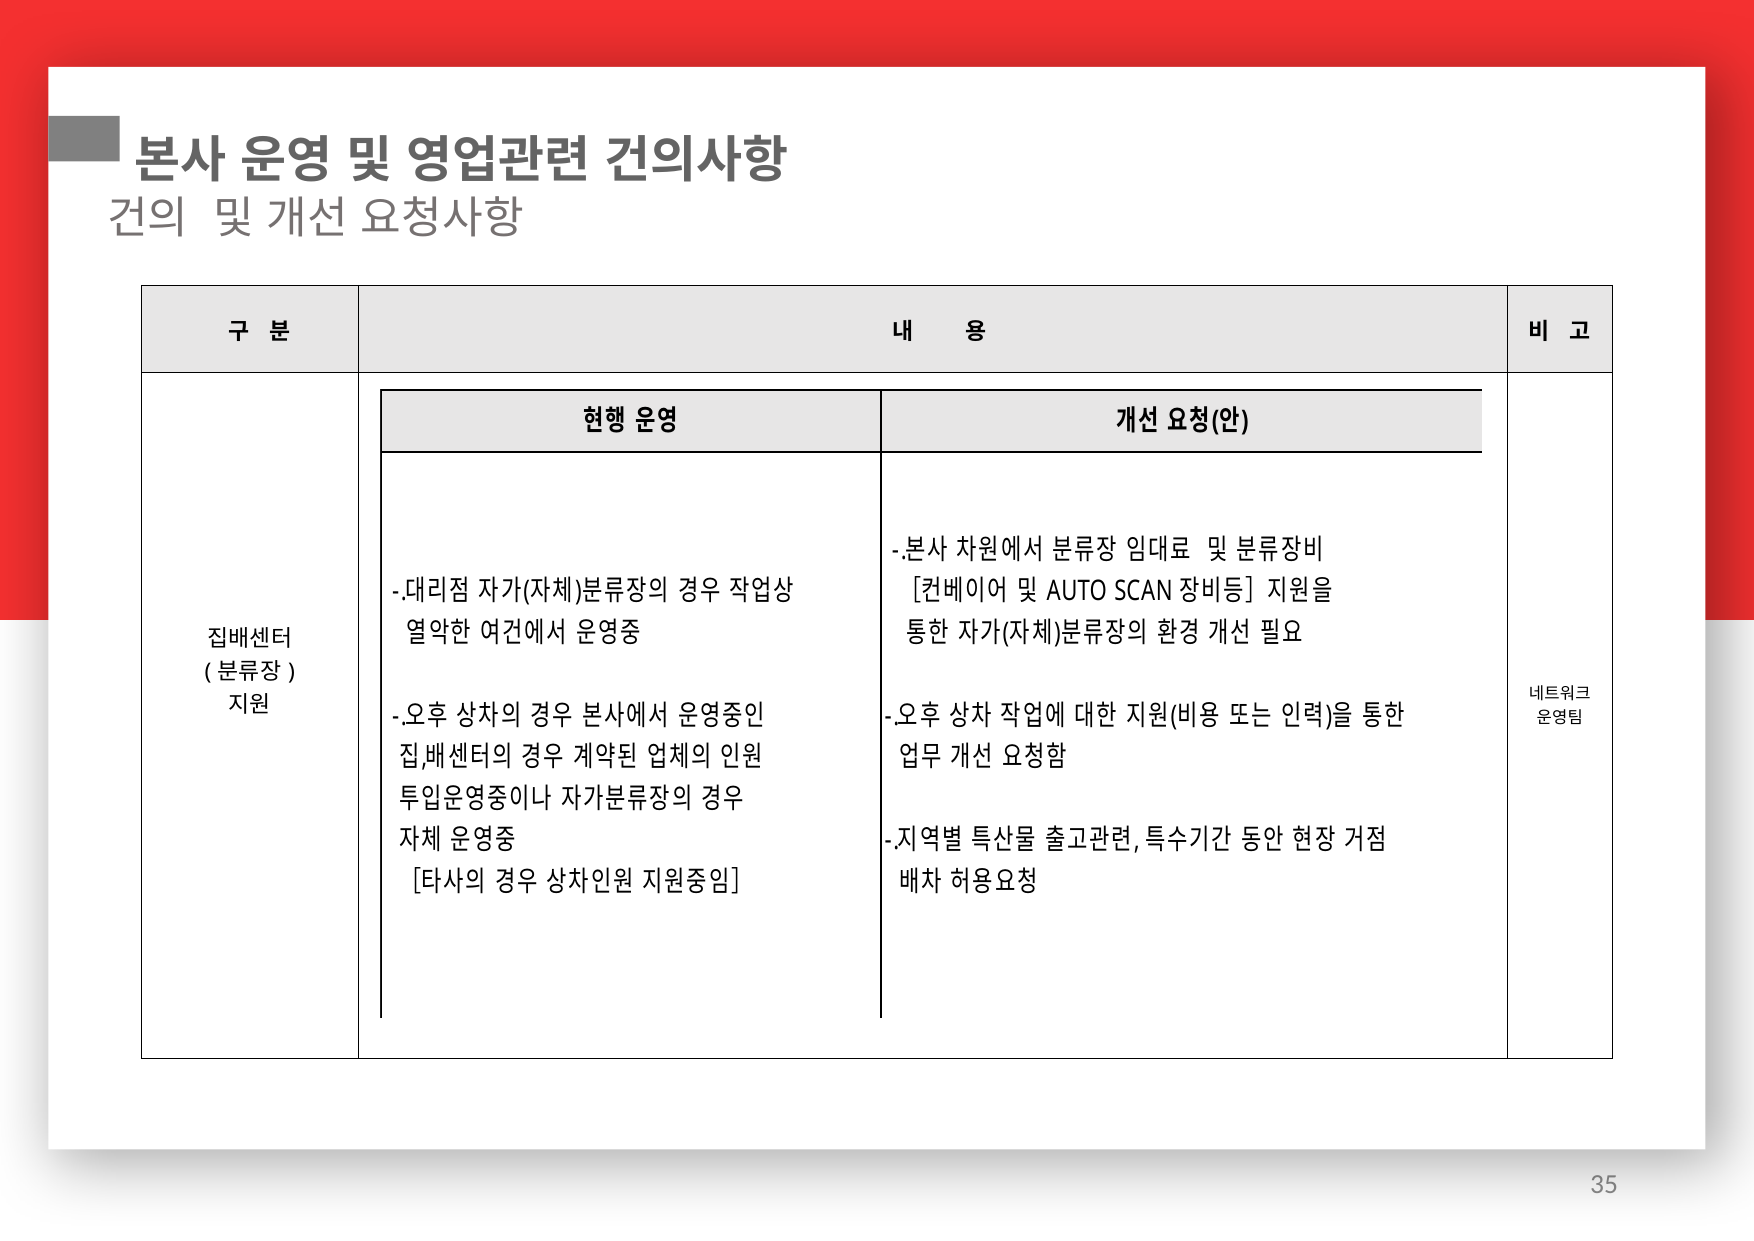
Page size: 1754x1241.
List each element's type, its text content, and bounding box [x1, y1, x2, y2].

table_cell [359, 373, 1507, 1058]
table_cell 네트워크 운영팀 [1508, 373, 1612, 1058]
table_header 내 용 [359, 286, 1507, 372]
text_box 전국대리점협의회 회원 현황표 [47, 66, 1706, 1150]
text_box 본사 운영 및 영업관련 건의사항 [119, 45, 1043, 196]
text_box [380, 389, 1484, 1020]
table_cell 집배센터 (분류장) 지원 [142, 373, 358, 1058]
table_header 구 분 [142, 286, 358, 372]
text_box 건의 및 개선 요청사항 [92, 181, 1531, 250]
text_box [47, 115, 119, 162]
text_box [0, 0, 1754, 621]
table_header 비 고 [1508, 286, 1612, 372]
slide_number 35 [1238, 1149, 1634, 1216]
